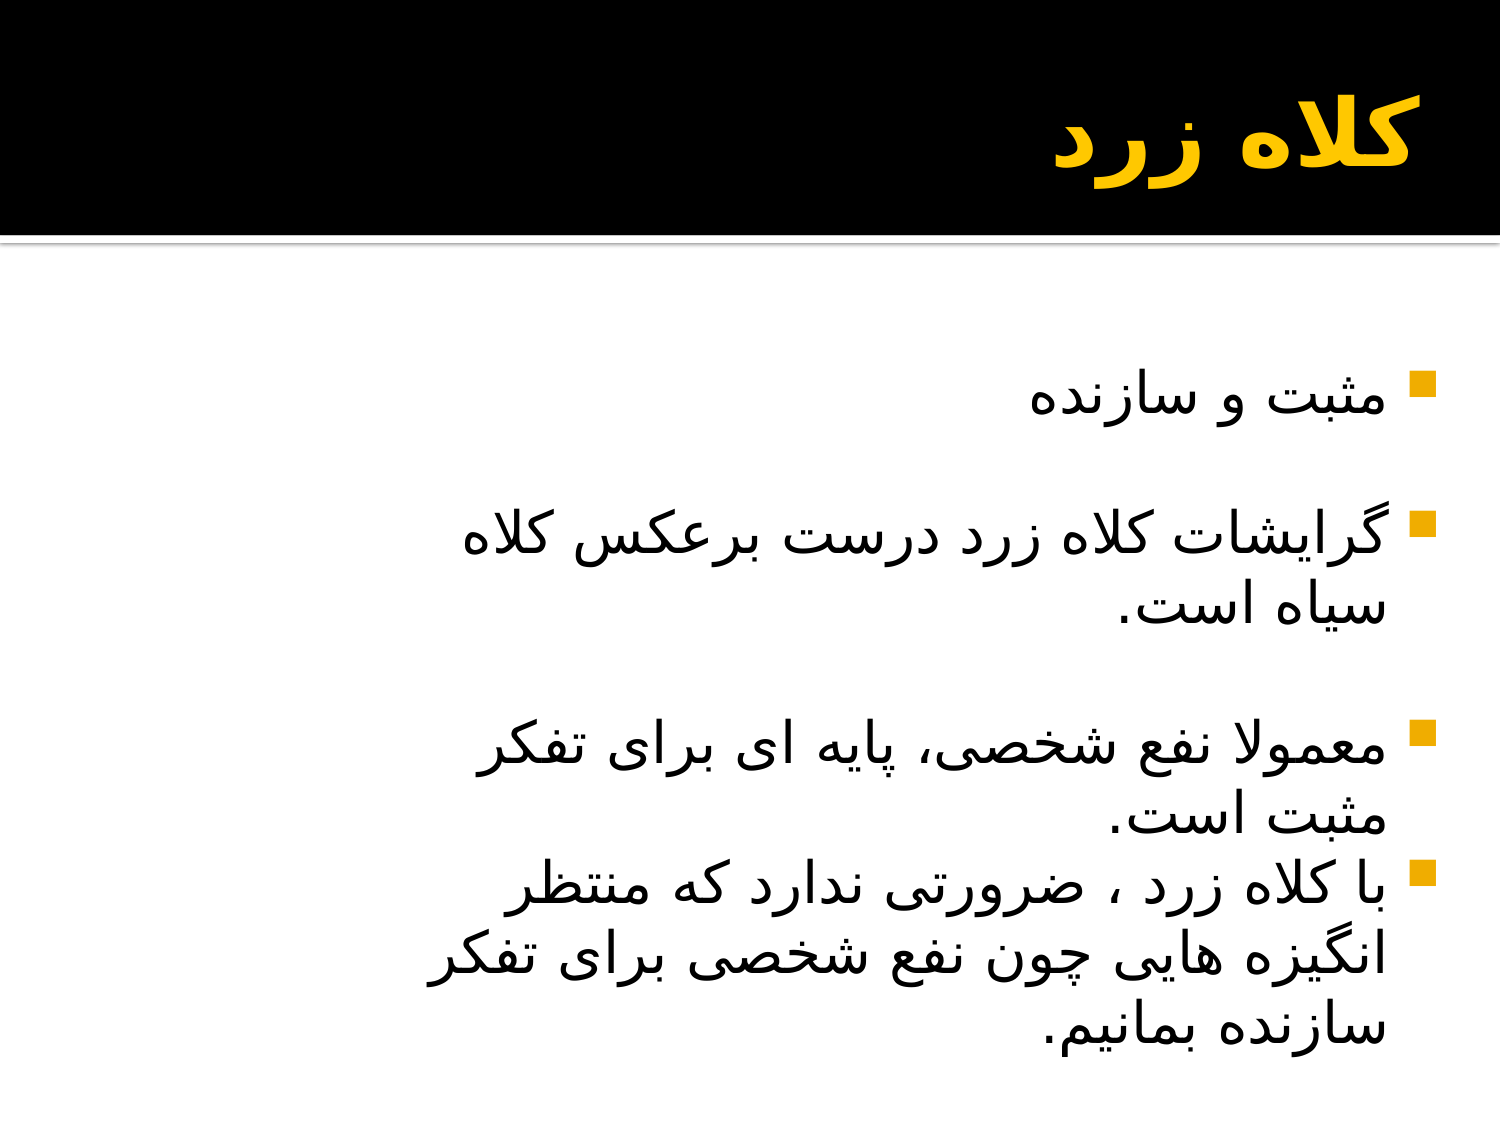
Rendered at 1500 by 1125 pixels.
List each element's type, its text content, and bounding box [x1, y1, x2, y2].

list مثبت و سازنده گرایشات کلاه زرد درست برعکس کلاه سیاه است. معمولا نفع شخصی، پایه ای برای تفکر مثبت است. با کلاه زرد ، ضرورتی ندارد که منتظر انگیزه هایی چون نفع شخصی برای تفکر سازنده بمانیم. [348, 339, 1477, 1016]
title کلاه زرد [152, 35, 1428, 223]
